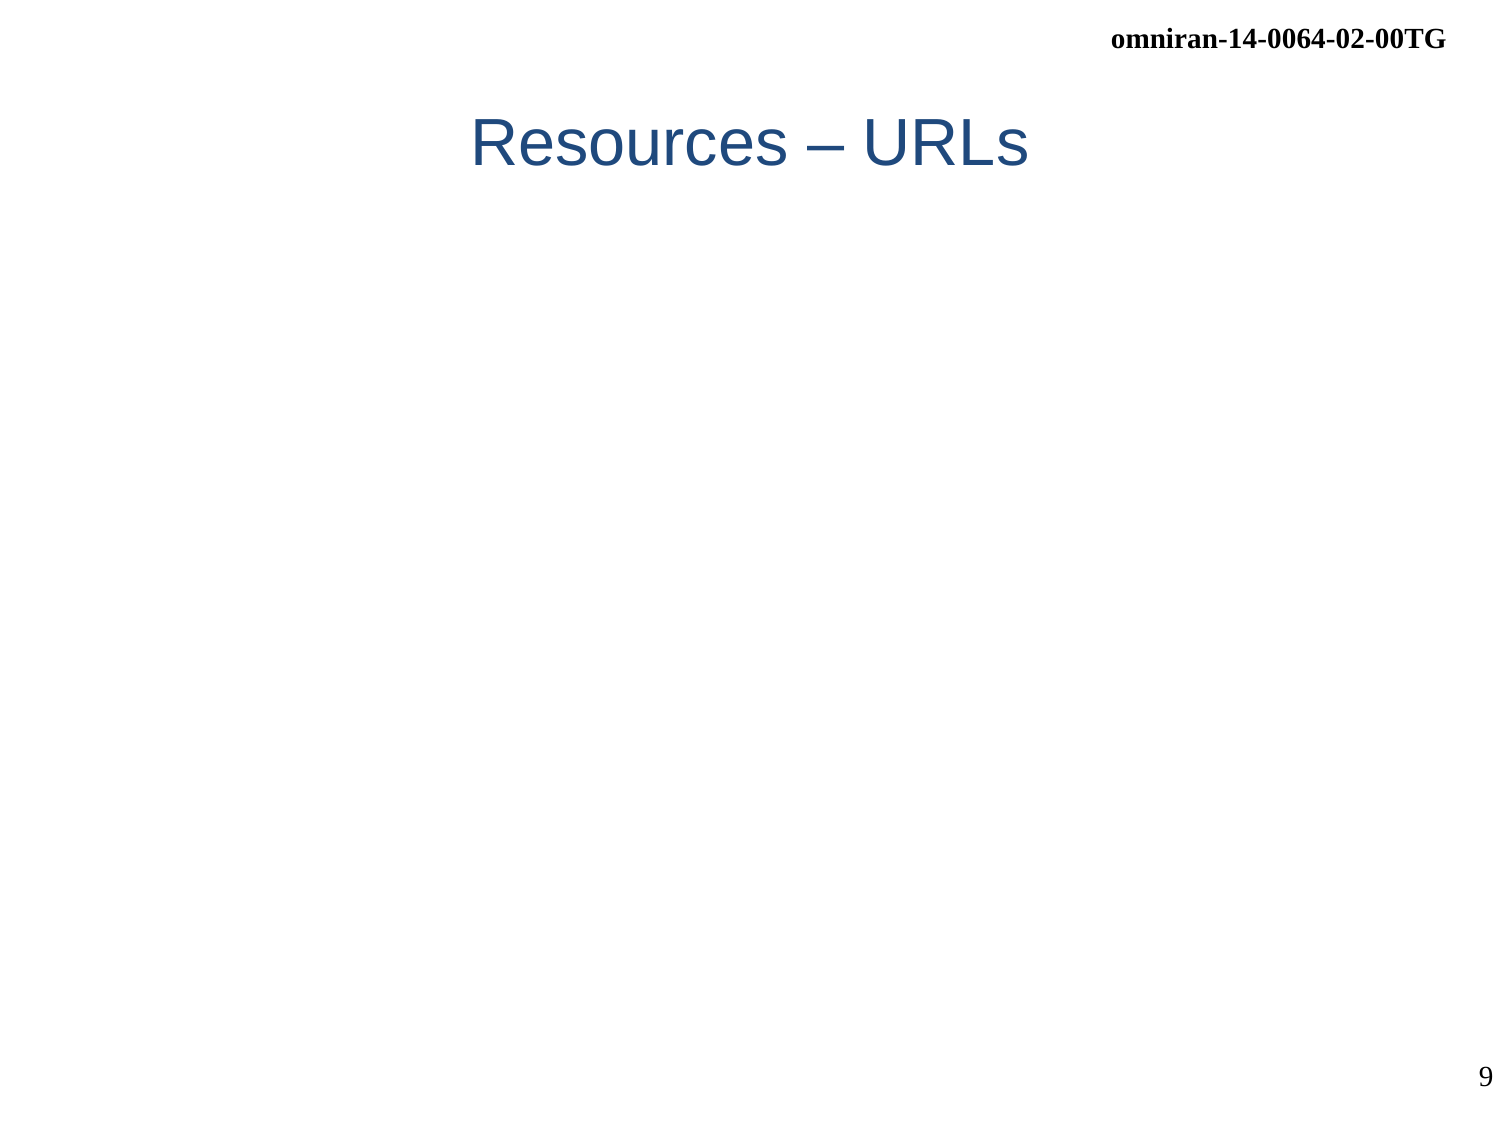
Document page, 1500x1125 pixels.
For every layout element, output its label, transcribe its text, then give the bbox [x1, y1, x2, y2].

title Resources – URLs [75, 45, 1425, 233]
